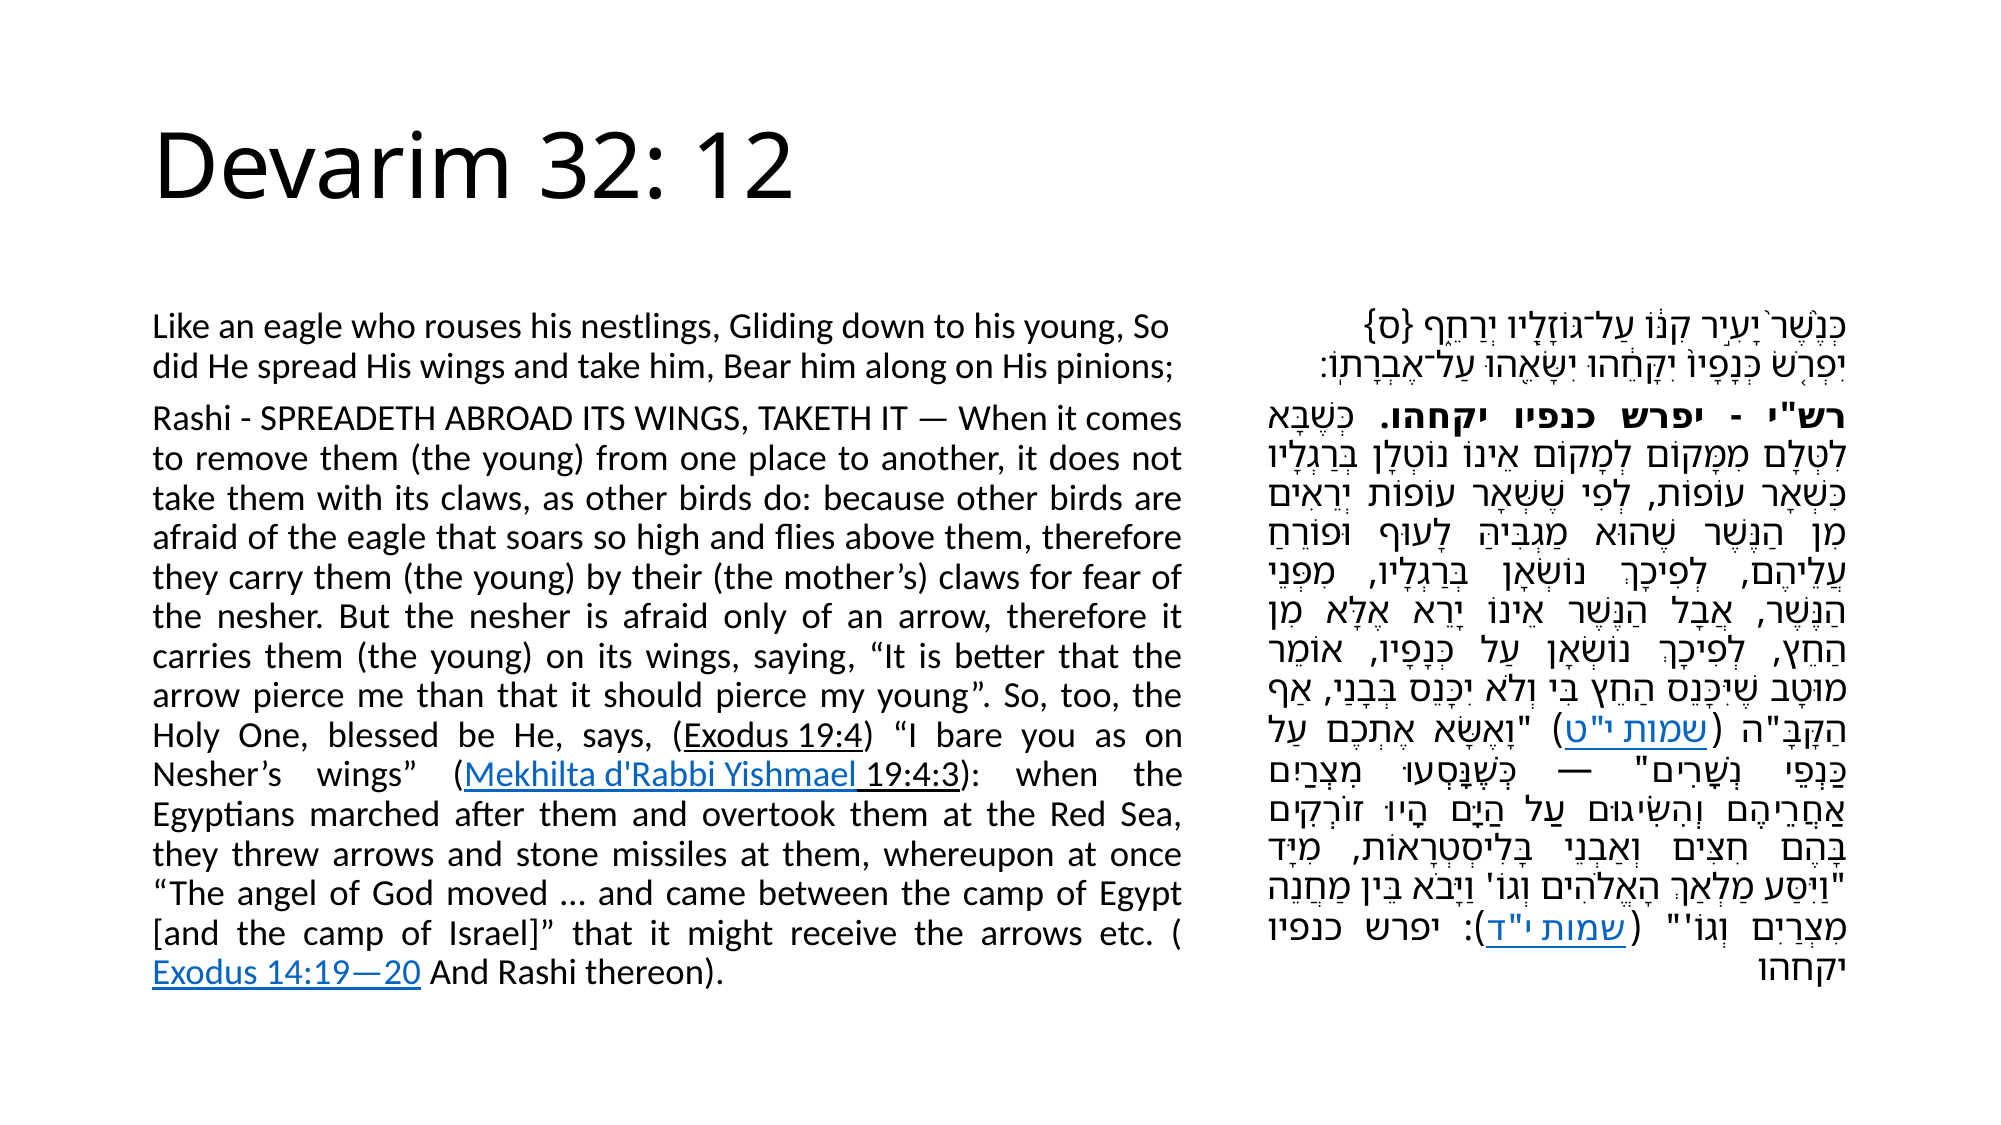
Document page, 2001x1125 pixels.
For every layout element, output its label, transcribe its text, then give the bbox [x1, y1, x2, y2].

list כְּנֶ֙שֶׁר֙ יָעִ֣יר קִנּ֔וֹ עַל־גּוֹזָלָ֖יו יְרַחֵ֑ף {ס} יִפְרֹ֤שׂ כְּנָפָיו֙ יִקָּחֵ֔הוּ יִשָּׂאֵ֖הוּ עַל־אֶבְרָתֽוֹ׃ רש"י - יפרש כנפיו יקחהו. כְּשֶׁבָּא לִטְּלָם מִמָּקוֹם לְמָקוֹם אֵינוֹ נוֹטְלָן בְּרַגְלָיו כִּשְׁאָר עוֹפוֹת, לְפִי שֶׁשְּׁאָר עוֹפוֹת יְרֵאִים מִן הַנֶּשֶׁר שֶׁהוּא מַגְבִּיהַּ לָעוּף וּפוֹרֵחַ עֲלֵיהֶם, לְפִיכָךְ נוֹשְׂאָן בְּרַגְלָיו, מִפְּנֵי הַנֶּשֶׁר, אֲבָל הַנֶּשֶׁר אֵינוֹ יָרֵא אֶלָּא מִן הַחֵץ, לְפִיכָךְ נוֹשְׂאָן עַל כְּנָפָיו, אוֹמֵר מוּטָב שֶׁיִּכָּנֵס הַחֵץ בִּי וְלֹא יִכָּנֵס בְּבָנַי, אַף הַקָּבָּ"ה (שמות י"ט) "וָאֶשָּׂא אֶתְכֶם עַל כַּנְפֵי נְשָׁרִים" — כְּשֶׁנָּסְעוּ מִצְרַיִם אַחֲרֵיהֶם וְהִשִּׂיגוּם עַל הַיָּם הָיוּ זוֹרְקִים בָּהֶם חִצִּים וְאַבְנֵי בָּלִיסְטְרָאוֹת, מִיָּד "וַיִּסַּע מַלְאַךְ הָאֱלֹהִים וְגוֹ' וַיָּבֹא בֵּין מַחֲנֵה מִצְרַיִם וְגוֹ'" (שמות י"ד): יפרש כנפיו יקחהו [1252, 299, 1863, 1014]
title Devarim 32: 12 [137, 59, 1863, 278]
list Like an eagle who rouses his nestlings, Gliding down to his young, So did He spread His wings and take him, Bear him along on His pinions; Rashi - SPREADETH ABROAD ITS WINGS, TAKETH IT — When it comes to remove them (the young) from one place to another, it does not take them with its claws, as other birds do: because other birds are afraid of the eagle that soars so high and flies above them, therefore they carry them (the young) by their (the mother’s) claws for fear of the nesher. But the nesher is afraid only of an arrow, therefore it carries them (the young) on its wings, saying, “It is better that the arrow pierce me than that it should pierce my young”. So, too, the Holy One, blessed be He, says, (Exodus 19:4) “I bare you as on Nesher’s wings” (Mekhilta d'Rabbi Yishmael 19:4:3): when the Egyptians marched after them and overtook them at the Red Sea, they threw arrows and stone missiles at them, whereupon at once “The angel of God moved … and came between the camp of Egypt [and the camp of Israel]” that it might receive the arrows etc. (Exodus 14:19—20 And Rashi thereon). [137, 299, 1199, 1014]
